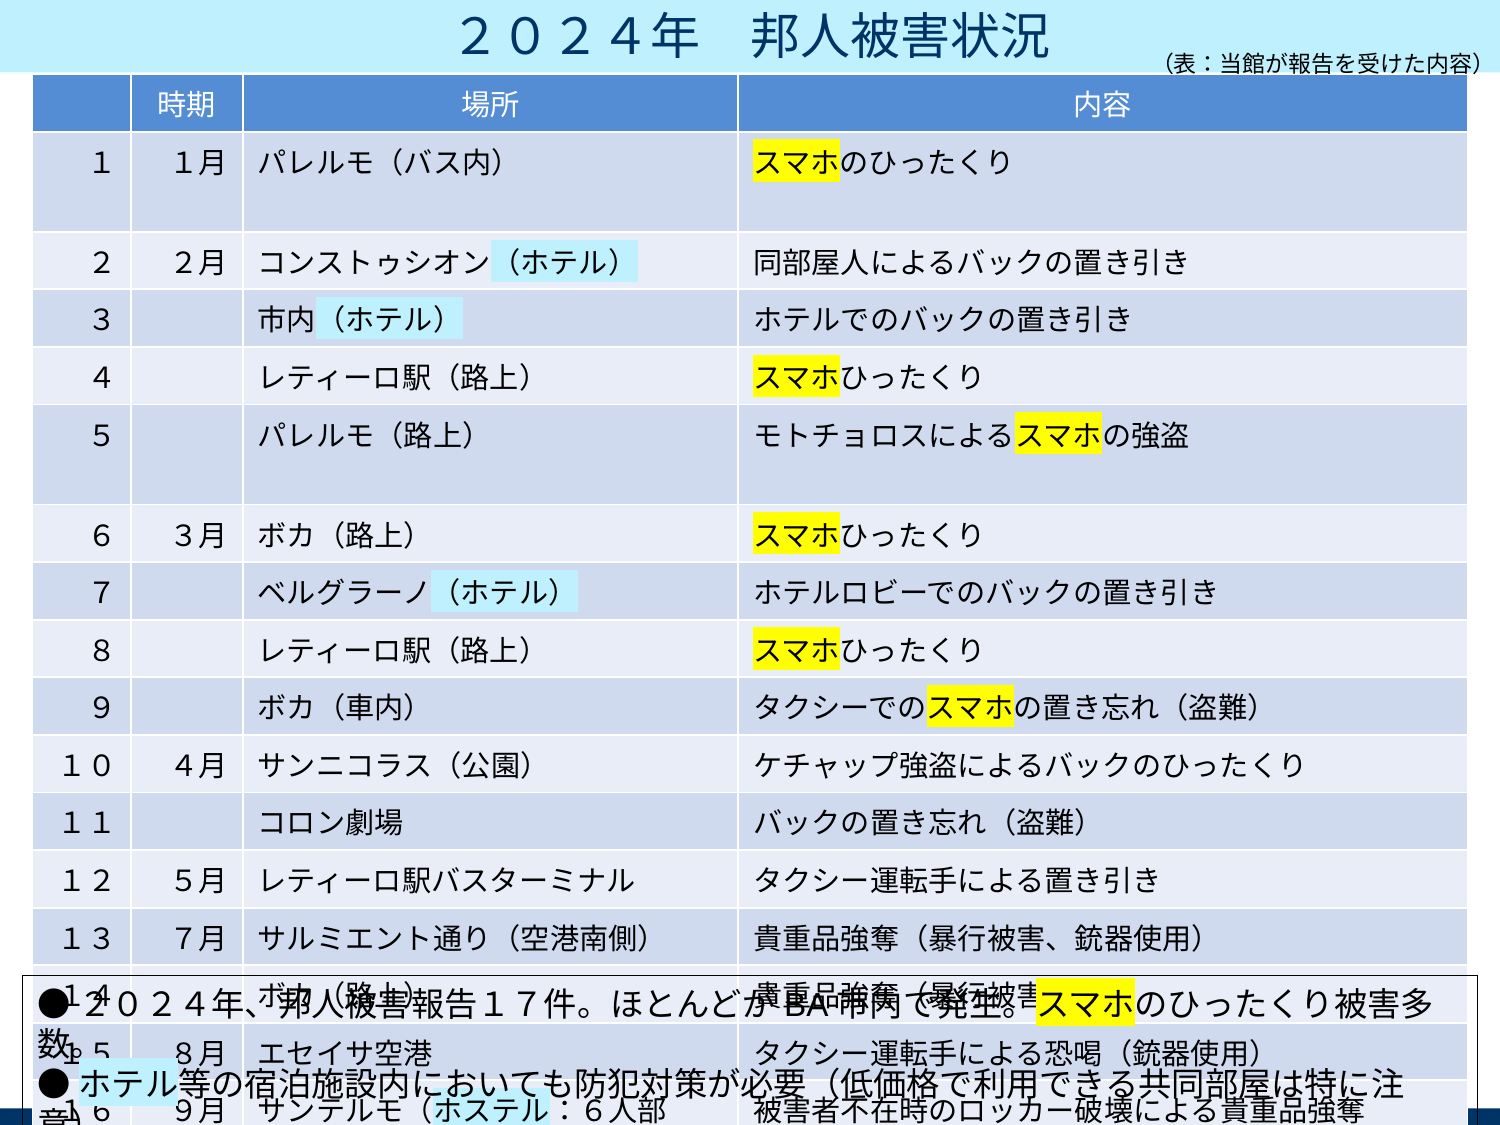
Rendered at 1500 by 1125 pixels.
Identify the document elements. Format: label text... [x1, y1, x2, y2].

table_cell スマホひったくり [739, 505, 1467, 561]
table_cell レティーロ駅（路上） [244, 621, 737, 676]
table_cell [132, 678, 242, 734]
table_cell 貴重品強奪（暴行被害、銃器使用） [739, 909, 1467, 964]
table_cell 市内（ホテル） [244, 290, 737, 346]
table_cell ８ [33, 621, 130, 676]
table_cell コンストゥシオン（ホテル） [244, 233, 737, 288]
table_cell [132, 290, 242, 346]
table_cell レティーロ駅（路上） [244, 348, 737, 404]
table_cell １１ [33, 793, 130, 849]
table_cell ベルグラーノ（ホテル） [244, 563, 737, 619]
table_cell ボカ（路上） [244, 966, 737, 975]
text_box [0, 0, 1500, 73]
table_cell パレルモ（バス内） [244, 133, 737, 231]
table_cell １３ [33, 909, 130, 964]
table_cell ５ [33, 405, 130, 504]
table_header 場所 [244, 82, 737, 131]
table_cell １ [33, 133, 130, 231]
table_cell ボカ（路上） [244, 505, 737, 561]
table_header 時期 [132, 82, 242, 131]
table_cell １２ [33, 851, 130, 907]
table_cell コロン劇場 [244, 793, 737, 849]
table_cell タクシーでのスマホの置き忘れ（盗難） [739, 678, 1467, 734]
table_cell [132, 405, 242, 504]
table_cell ７月 [132, 909, 242, 964]
table_header 内容 [739, 82, 1467, 131]
table_cell ４月 [132, 736, 242, 792]
table_cell バックの置き忘れ（盗難） [739, 793, 1467, 849]
table_cell ホテルロビーでのバックの置き引き [739, 563, 1467, 619]
table_cell ケチャップ強盗によるバックのひったくり [739, 736, 1467, 792]
table_cell パレルモ（路上） [244, 405, 737, 504]
table_cell １０ [33, 736, 130, 792]
table_cell [132, 563, 242, 619]
table_header [33, 82, 130, 131]
table_cell ボカ（車内） [244, 678, 737, 734]
table_cell [132, 966, 242, 975]
table_cell 同部屋人によるバックの置き引き [739, 233, 1467, 288]
table_cell ５月 [132, 851, 242, 907]
table_cell [132, 793, 242, 849]
table_cell レティーロ駅バスターミナル [244, 851, 737, 907]
table_cell ４ [33, 348, 130, 404]
table_cell [132, 621, 242, 676]
table_cell １４ [33, 966, 130, 975]
table_cell ９ [33, 678, 130, 734]
table_cell ３月 [132, 505, 242, 561]
table_cell ２月 [132, 233, 242, 288]
table_cell 貴重品強奪（暴行被害） [739, 966, 1467, 975]
table_cell ホテルでのバックの置き引き [739, 290, 1467, 346]
text_box ●２０２４年、邦人被害報告１７件。ほとんどがBA市内で発生。スマホのひったくり被害多数。 ●ホテル等の宿泊施設内においても防犯対策が必要（低価格で利用できる共同部屋は特に注意） ●被害情報の詳細については、在アルゼンチン大使館HPを確認。 [22, 975, 1478, 1125]
table_cell ３ [33, 290, 130, 346]
table_cell タクシー運転手による置き引き [739, 851, 1467, 907]
table_cell [132, 348, 242, 404]
table_cell サンニコラス（公園） [244, 736, 737, 792]
table_cell ６ [33, 505, 130, 561]
table_cell ２ [33, 233, 130, 288]
table_cell １月 [132, 133, 242, 231]
table_cell モトチョロスによるスマホの強盗 [739, 405, 1467, 504]
table_cell サルミエント通り（空港南側） [244, 909, 737, 964]
table_cell スマホひったくり [739, 621, 1467, 676]
table_cell スマホひったくり [739, 348, 1467, 404]
table_cell スマホのひったくり [739, 133, 1467, 231]
table_cell ７ [33, 563, 130, 619]
